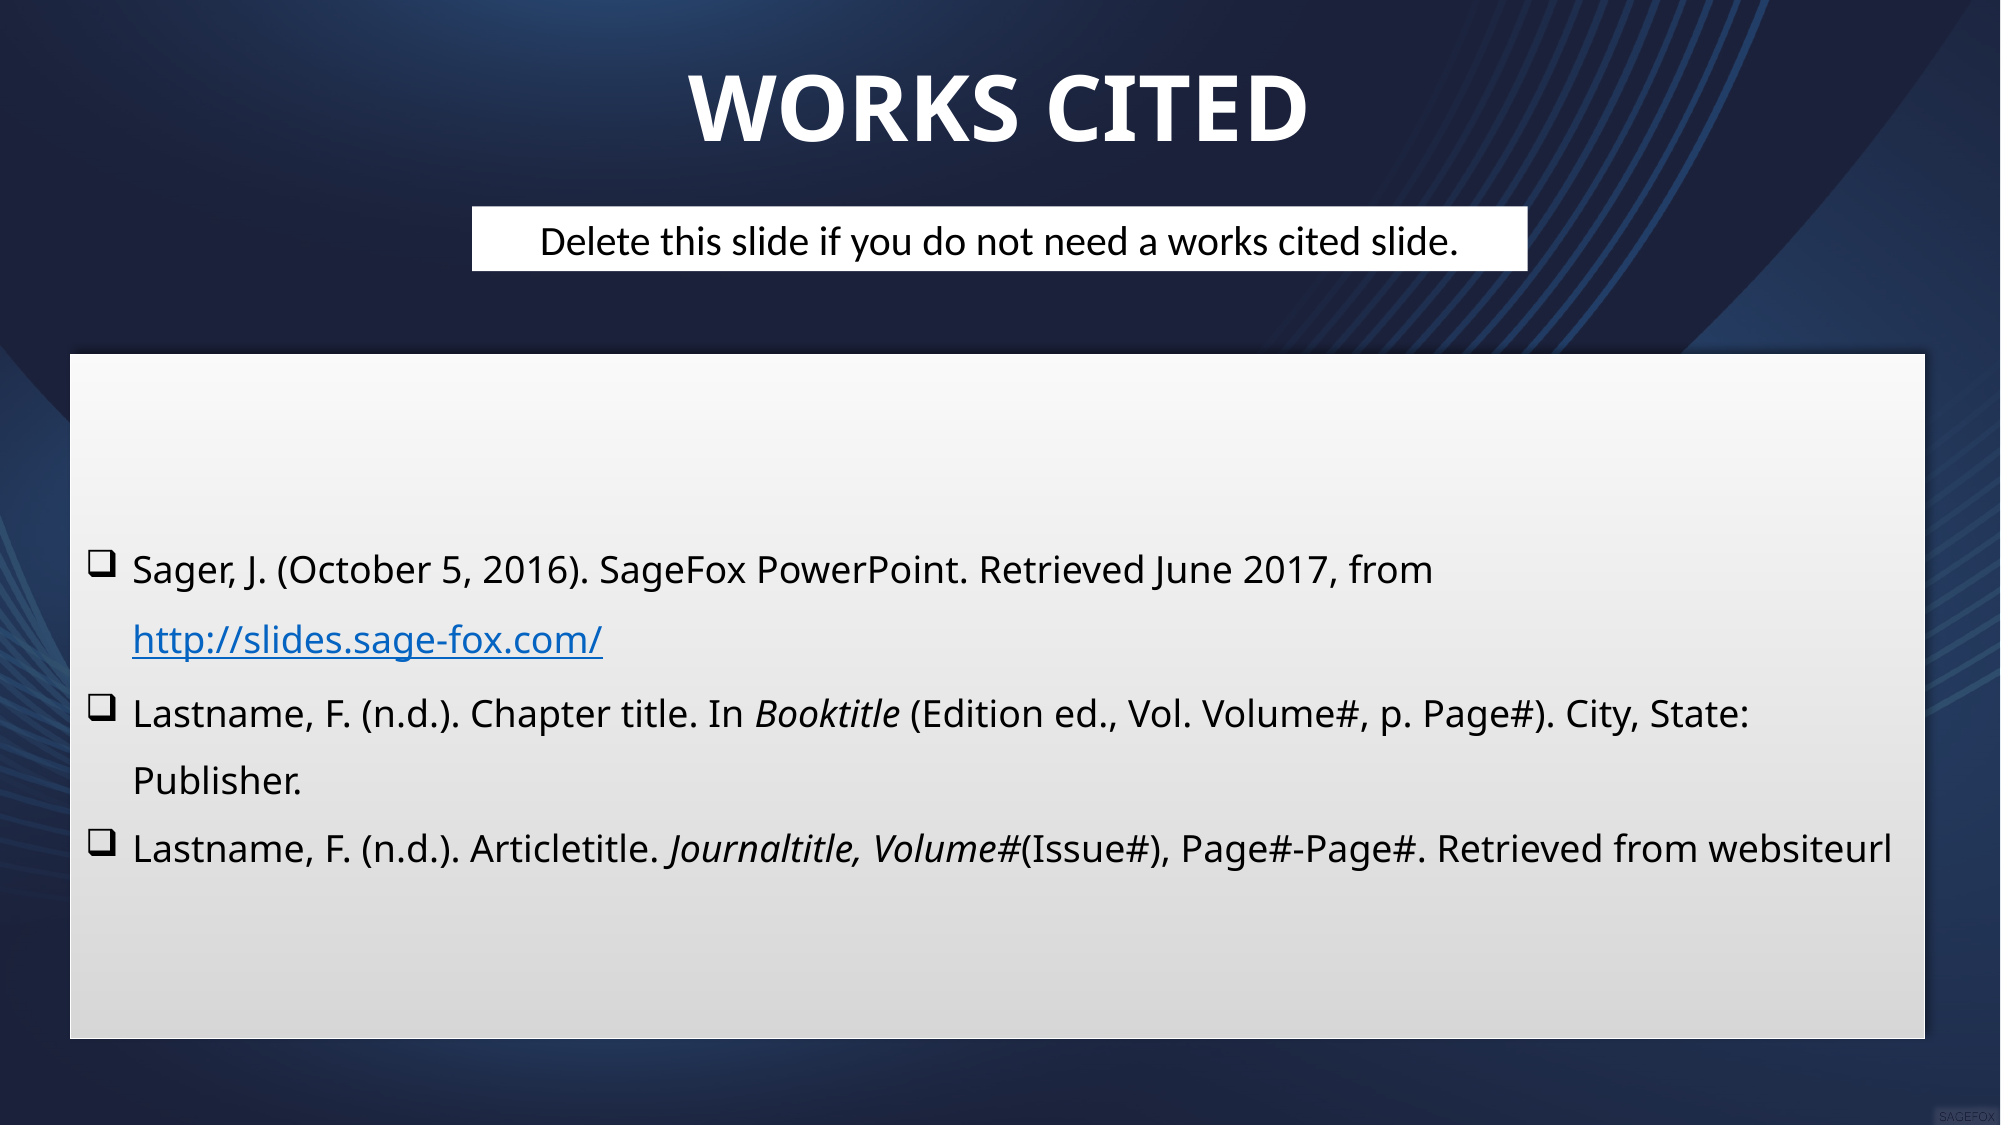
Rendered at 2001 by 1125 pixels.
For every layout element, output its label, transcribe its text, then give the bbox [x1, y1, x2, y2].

text_box Sager, J. (October 5, 2016). SageFox PowerPoint. Retrieved June 2017, from http://slides.sage-fox.com/ Lastname, F. (n.d.). Chapter title. In Booktitle (Edition ed., Vol. Volume#, p. Page#). City, State: Publisher. Lastname, F. (n.d.). Articletitle. Journaltitle, Volume#(Issue#), Page#-Page#. Retrieved from websiteurl [70, 354, 1925, 1039]
text_box Delete this slide if you do not need a works cited slide. [472, 206, 1528, 272]
text_box WORKS CITED [548, 42, 1452, 167]
